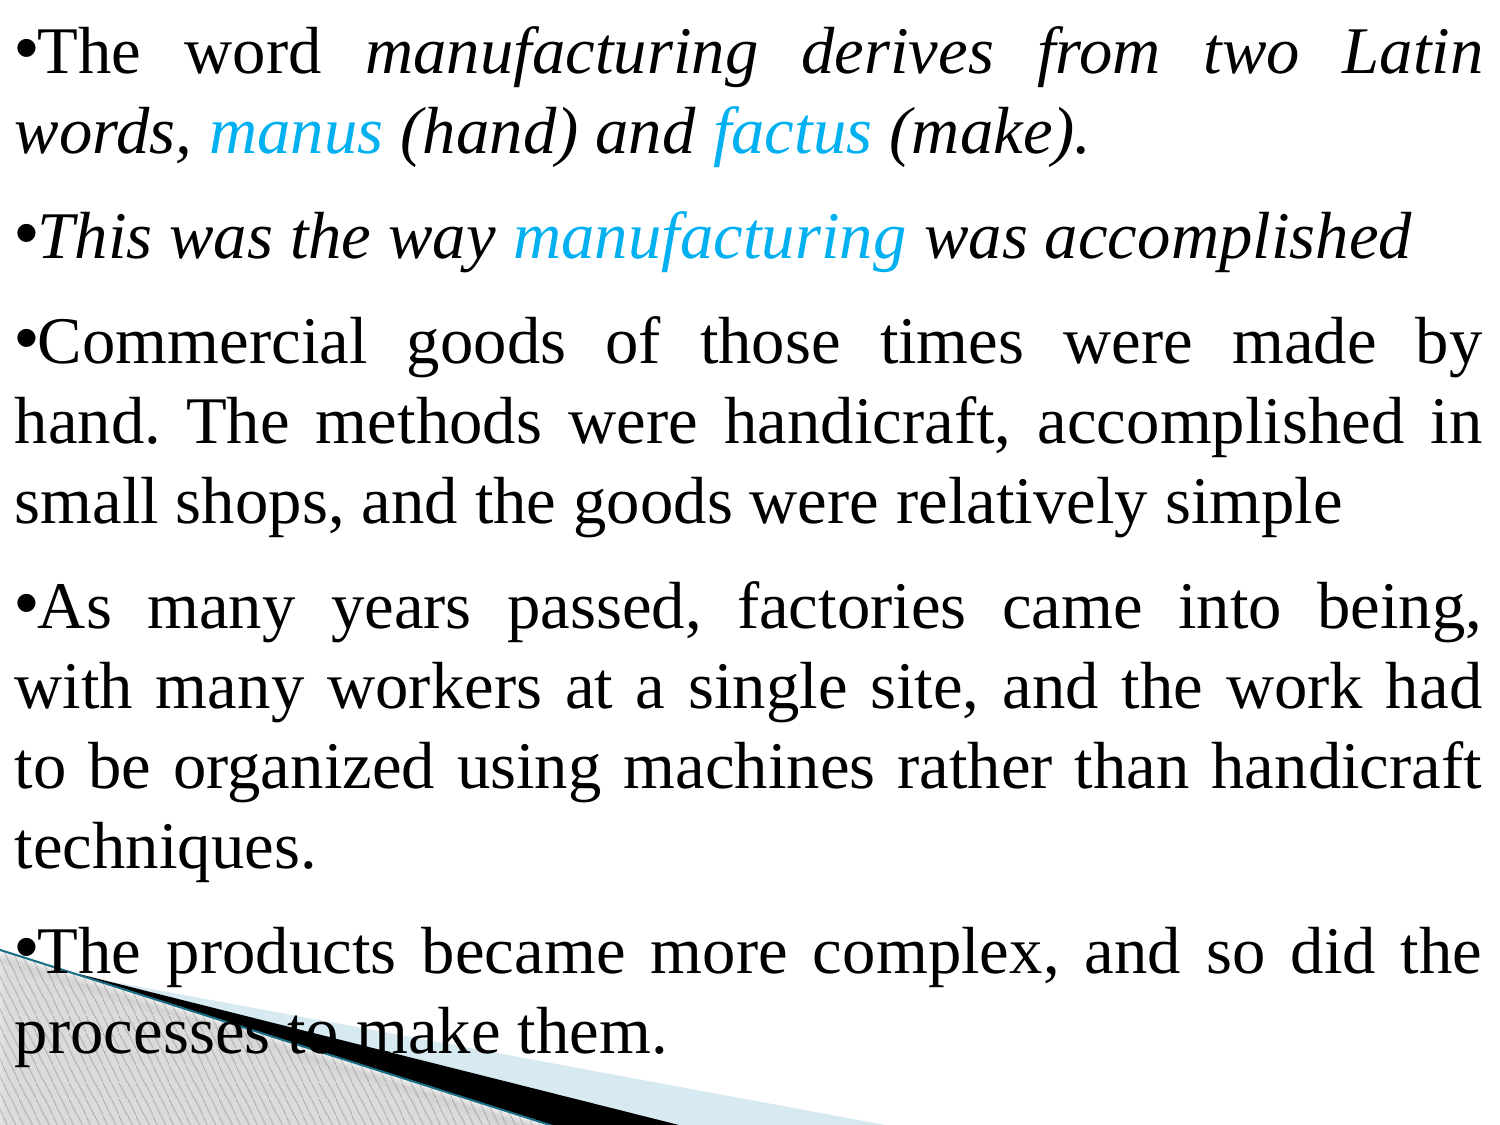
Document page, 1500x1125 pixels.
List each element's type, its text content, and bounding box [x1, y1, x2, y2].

text_box The word manufacturing derives from two Latin words, manus (hand) and factus (make). This was the way manufacturing was accomplished Commercial goods of those times were made by hand. The methods were handicraft, accomplished in small shops, and the goods were relatively simple As many years passed, factories came into being, with many workers at a single site, and the work had to be organized using machines rather than handicraft techniques. The products became more complex, and so did the processes to make them. [0, 0, 1500, 1075]
